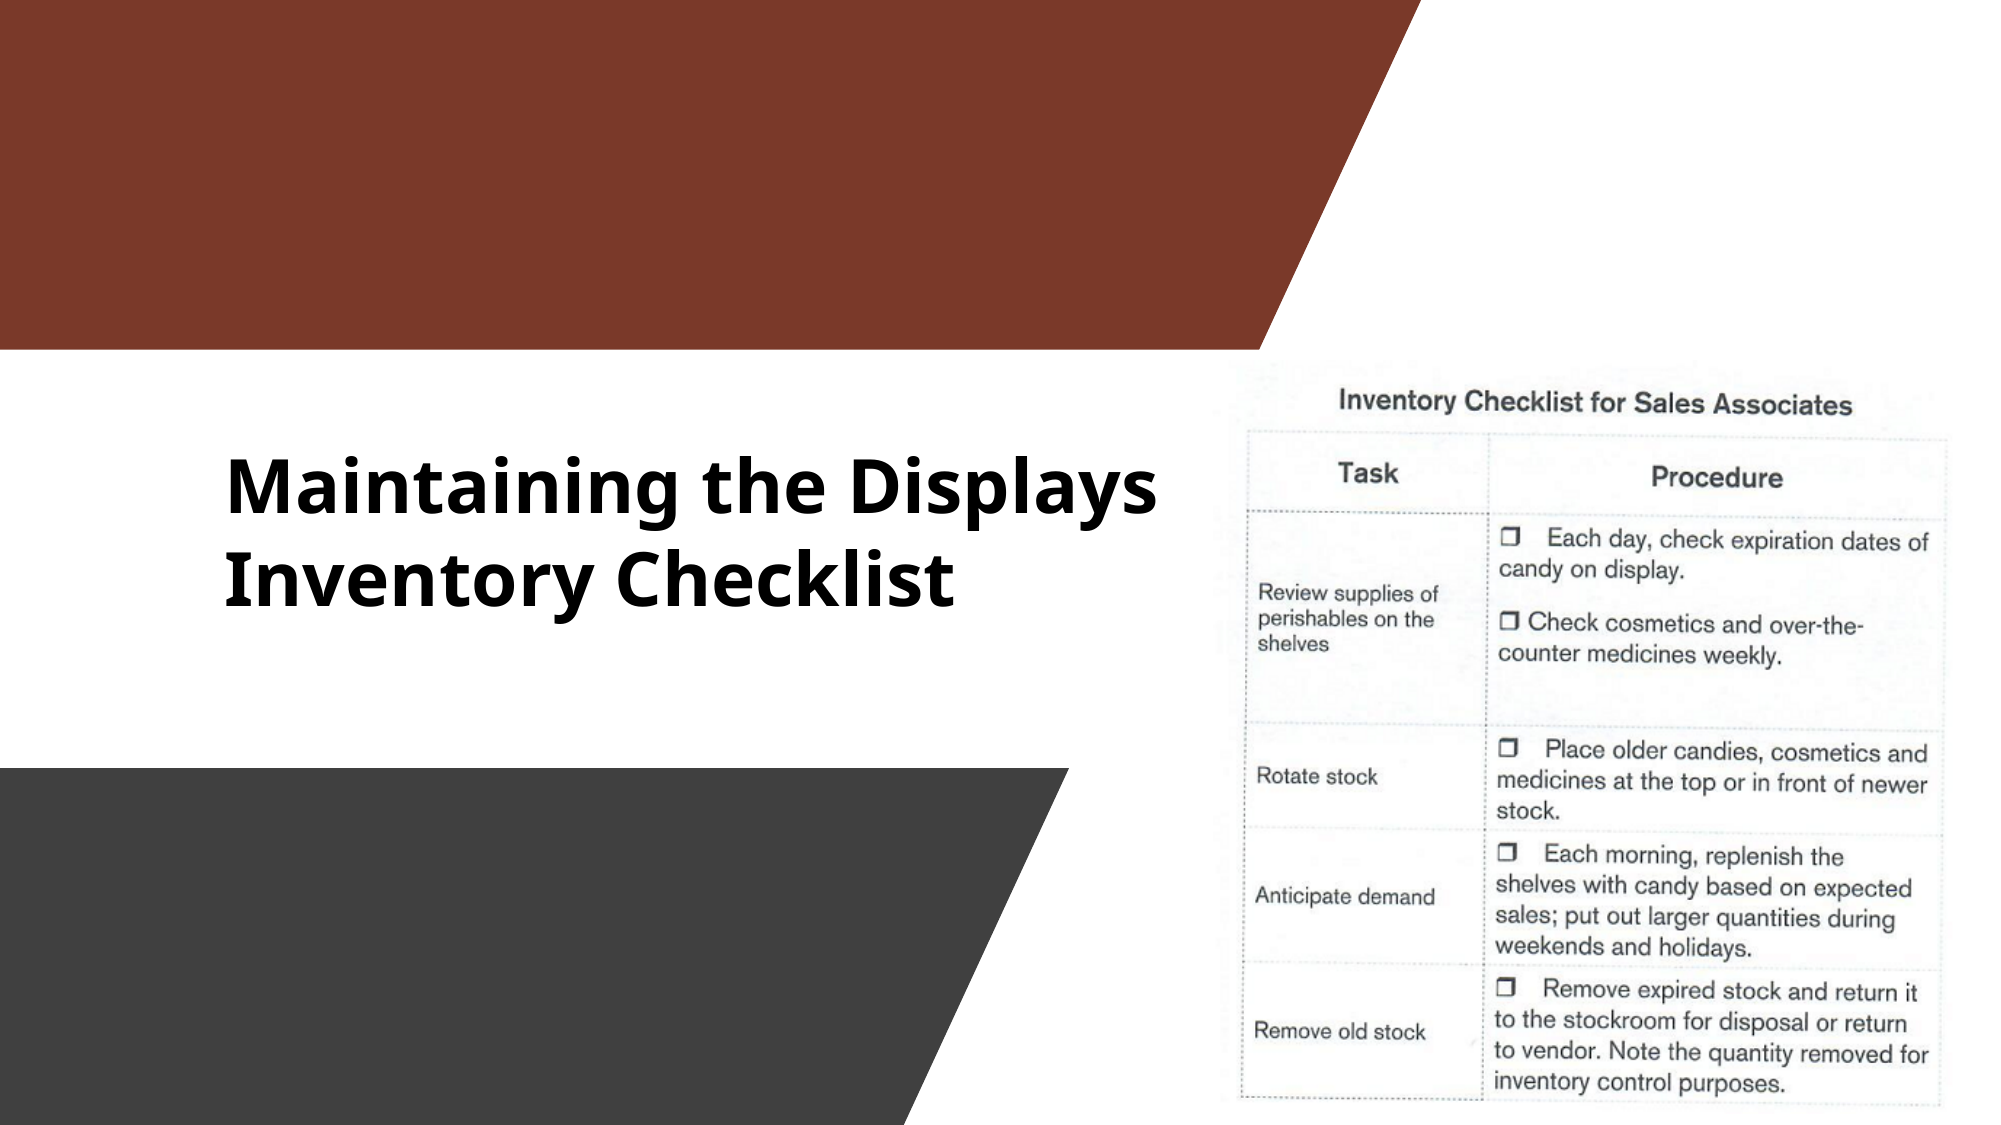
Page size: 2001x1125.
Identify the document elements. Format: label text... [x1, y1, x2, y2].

text_box [0, 767, 1071, 1125]
text_box Maintaining the Displays Inventory Checklist [209, 408, 1212, 631]
picture [1212, 360, 1971, 1114]
text_box [0, 0, 1423, 351]
